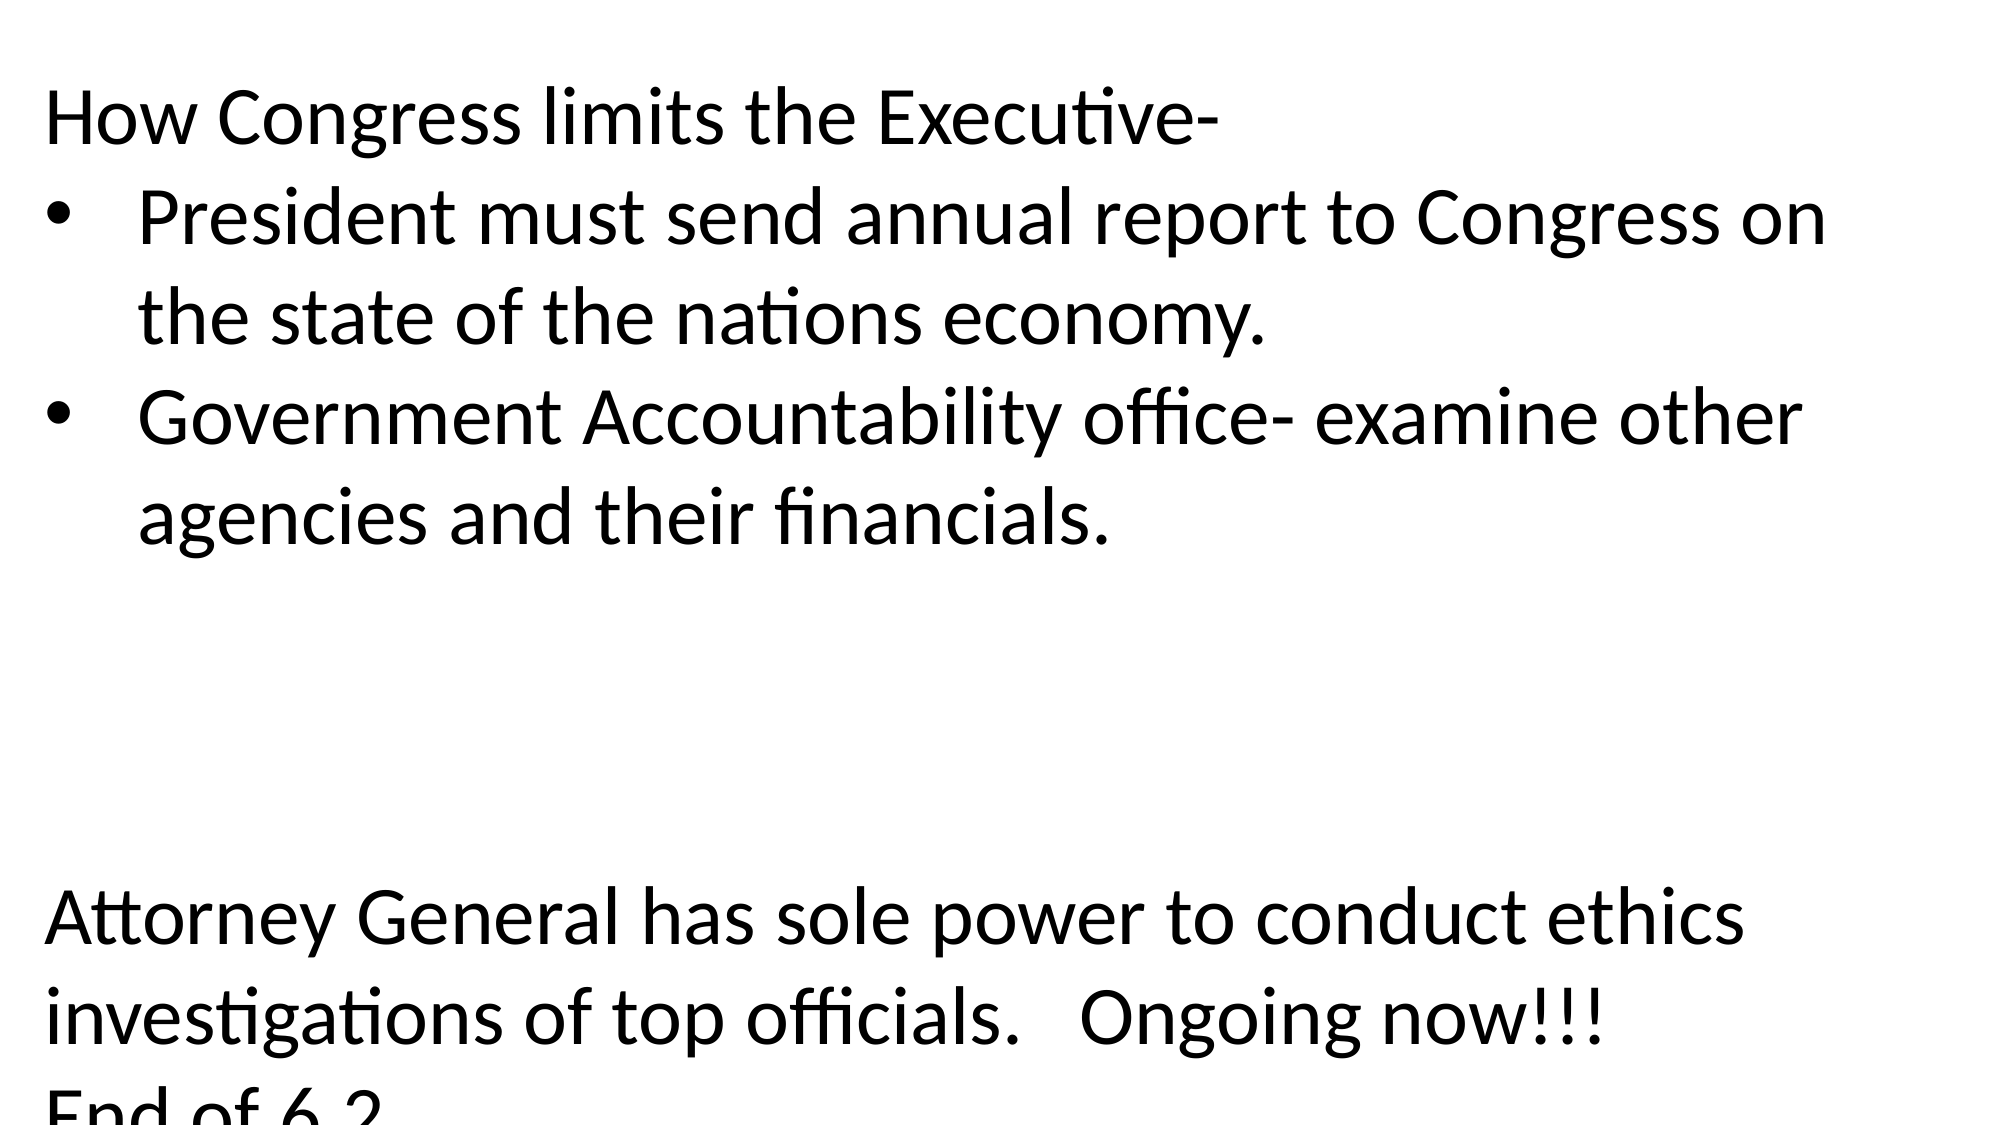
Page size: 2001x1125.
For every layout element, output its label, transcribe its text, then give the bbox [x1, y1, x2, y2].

text_box How Congress limits the Executive- President must send annual report to Congress on the state of the nations economy. Government Accountability office- examine other agencies and their financials. Attorney General has sole power to conduct ethics investigations of top officials. Ongoing now!!! End of 6.2 [29, 54, 1965, 1125]
